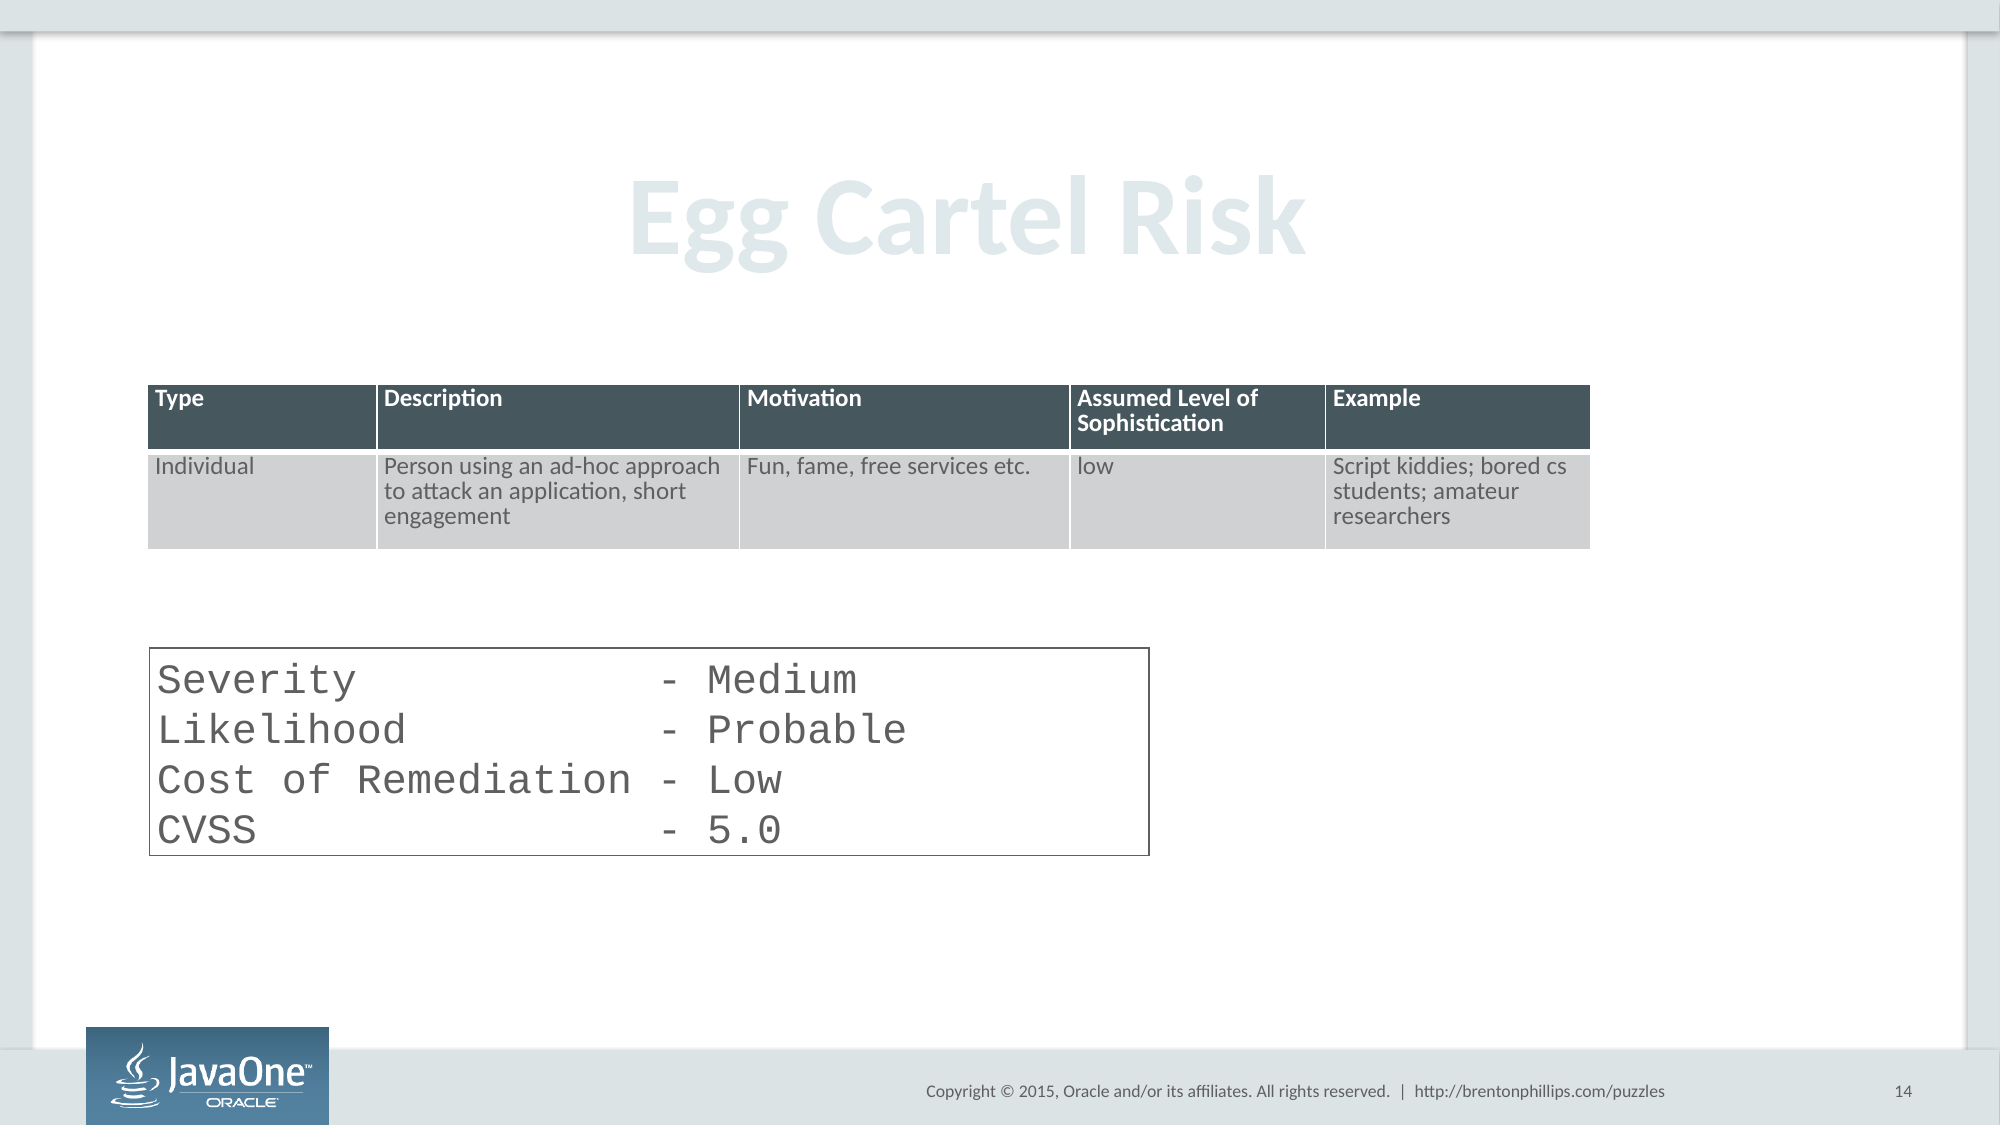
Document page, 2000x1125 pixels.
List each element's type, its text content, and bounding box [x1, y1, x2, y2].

table_cell low [1071, 455, 1325, 549]
table_cell Fun, fame, free services etc. [740, 455, 1069, 549]
table_cell Person using an ad-hoc approach to attack an application, short engagement [378, 455, 739, 549]
table_header Assumed Level of Sophistication [1071, 385, 1325, 449]
table_header Example [1326, 385, 1590, 449]
footer http://brentonphillips.com/puzzles [1414, 1075, 1865, 1106]
text_box Egg Cartel Risk [612, 134, 1324, 285]
table_cell Individual [148, 455, 376, 549]
picture [86, 1027, 329, 1125]
table_cell Script kiddies; bored cs students; amateur researchers [1326, 455, 1590, 549]
text_box Severity - Medium Likelihood - Probable Cost of Remediation - Low CVSS - 5.0 [149, 648, 1150, 856]
table_header Type [148, 385, 376, 449]
slide_number 14 [1865, 1075, 1913, 1106]
table_header Motivation [740, 385, 1069, 449]
table_header Description [378, 385, 739, 449]
